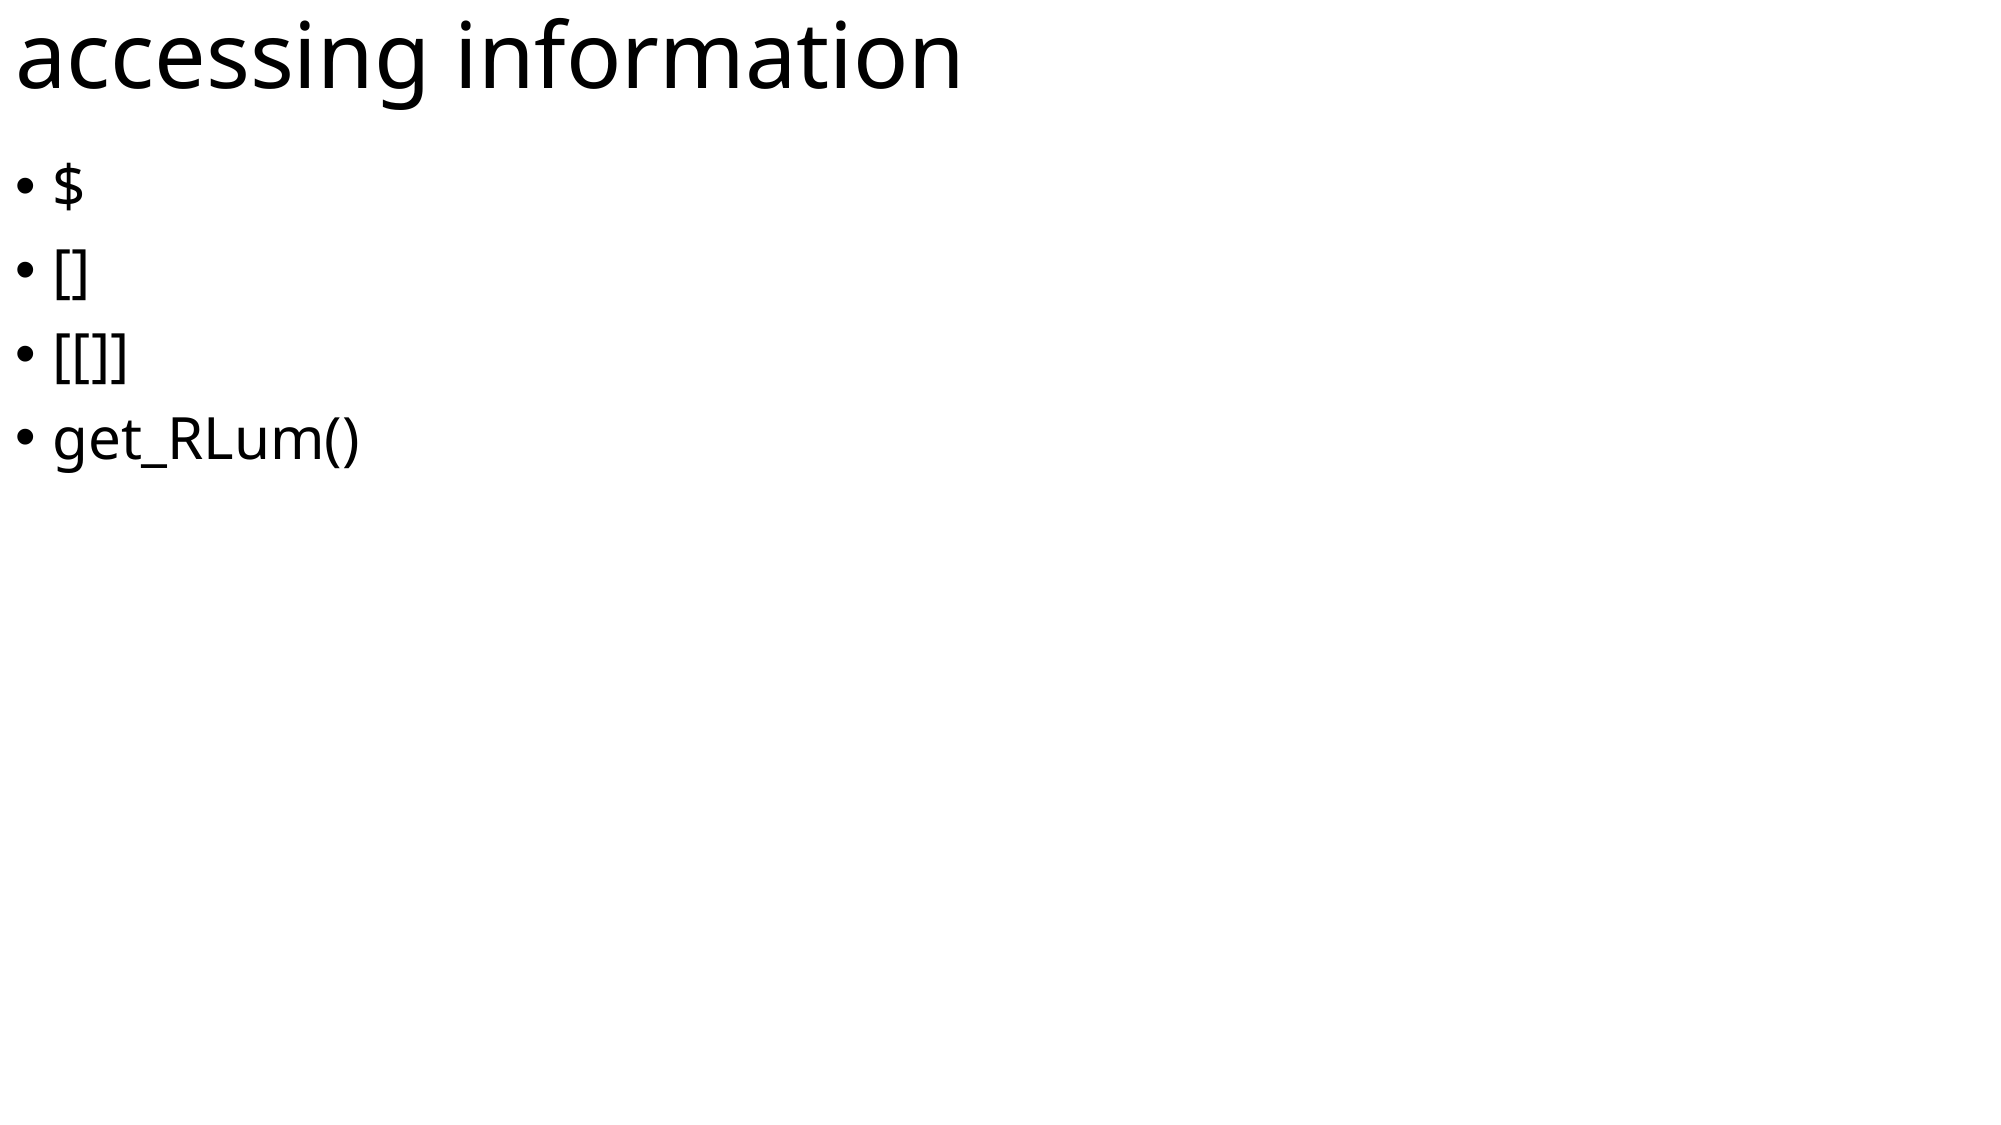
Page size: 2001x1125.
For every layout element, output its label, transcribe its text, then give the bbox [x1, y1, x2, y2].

list $ [] [[]] get_RLum() [0, 149, 2000, 1014]
title accessing information [0, 0, 2000, 119]
